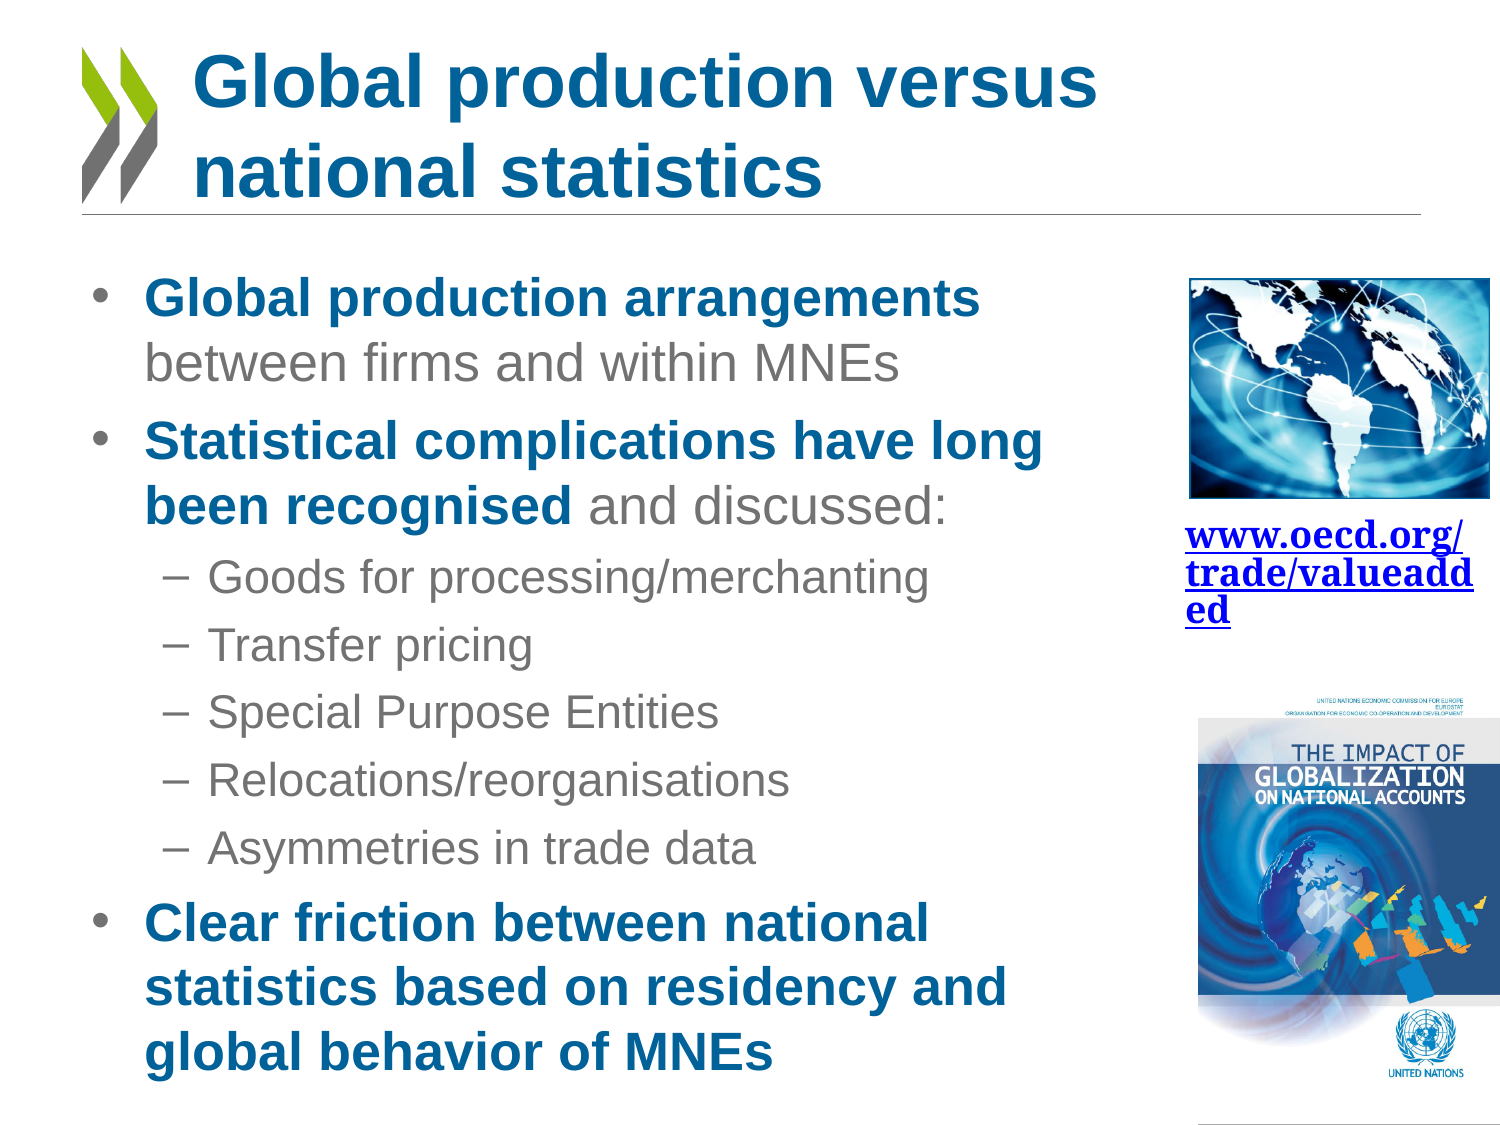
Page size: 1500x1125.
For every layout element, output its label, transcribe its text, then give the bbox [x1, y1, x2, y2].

picture [1198, 655, 1500, 1125]
text_box www.oecd.org/trade/valueadded [1170, 503, 1490, 570]
picture [1189, 278, 1490, 499]
picture [1260, 485, 1273, 490]
title Global production versus national statistics [177, 38, 1394, 207]
list Global production arrangements between firms and within MNEs Statistical complications have long been recognised and discussed: Goods for processing/merchanting Transfer pricing Special Purpose Entities Relocations/reorganisations Asymmetries in trade data Clear friction between national statistics based on residency and global behavior of MNEs [76, 255, 1117, 1106]
